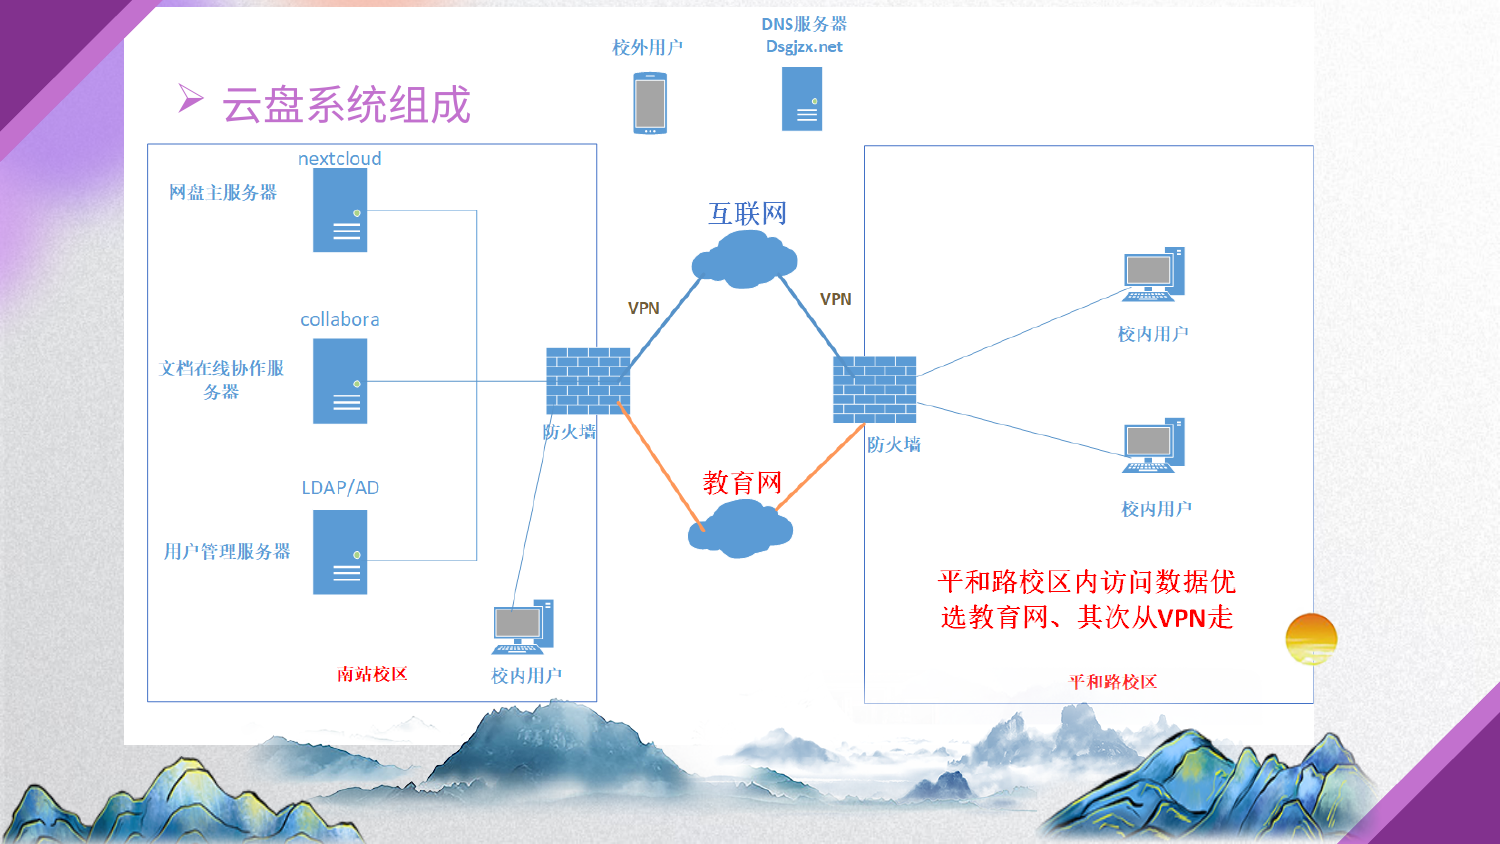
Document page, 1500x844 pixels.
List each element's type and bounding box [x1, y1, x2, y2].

text_box [0, 0, 1500, 844]
picture [1281, 604, 1345, 668]
picture [0, 667, 1382, 844]
